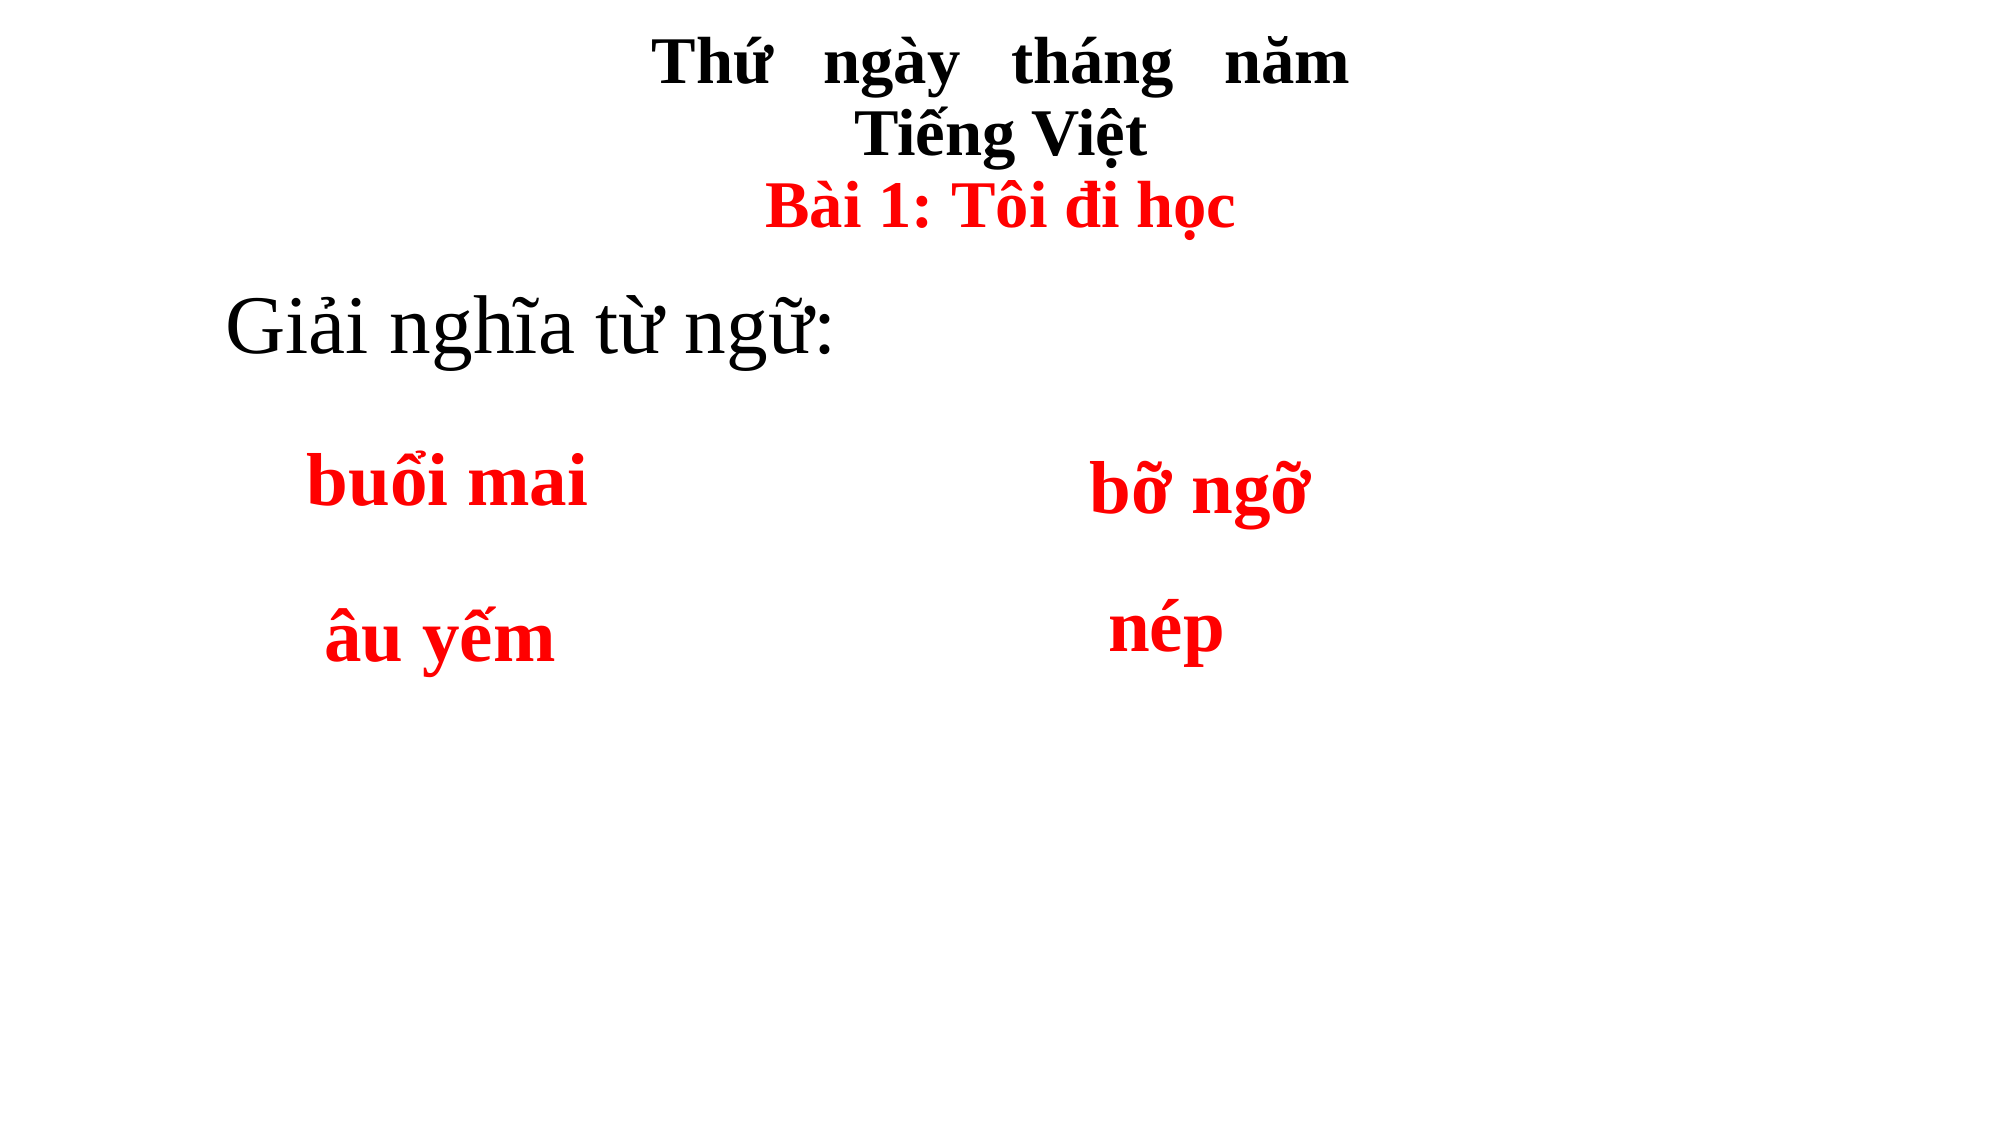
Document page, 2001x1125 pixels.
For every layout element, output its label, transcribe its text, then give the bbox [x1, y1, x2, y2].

text_box [296, 573, 762, 699]
text_box bỡ ngỡ [1074, 441, 1539, 567]
text_box Giải nghĩa từ ngữ: [210, 273, 893, 399]
text_box Thứ ngày tháng năm Tiếng Việt Bài 1: Tôi đi học [138, 48, 1864, 250]
text_box buổi mai [292, 433, 757, 559]
text_box nép [1074, 579, 1539, 705]
text_box âu yếm [309, 589, 774, 715]
